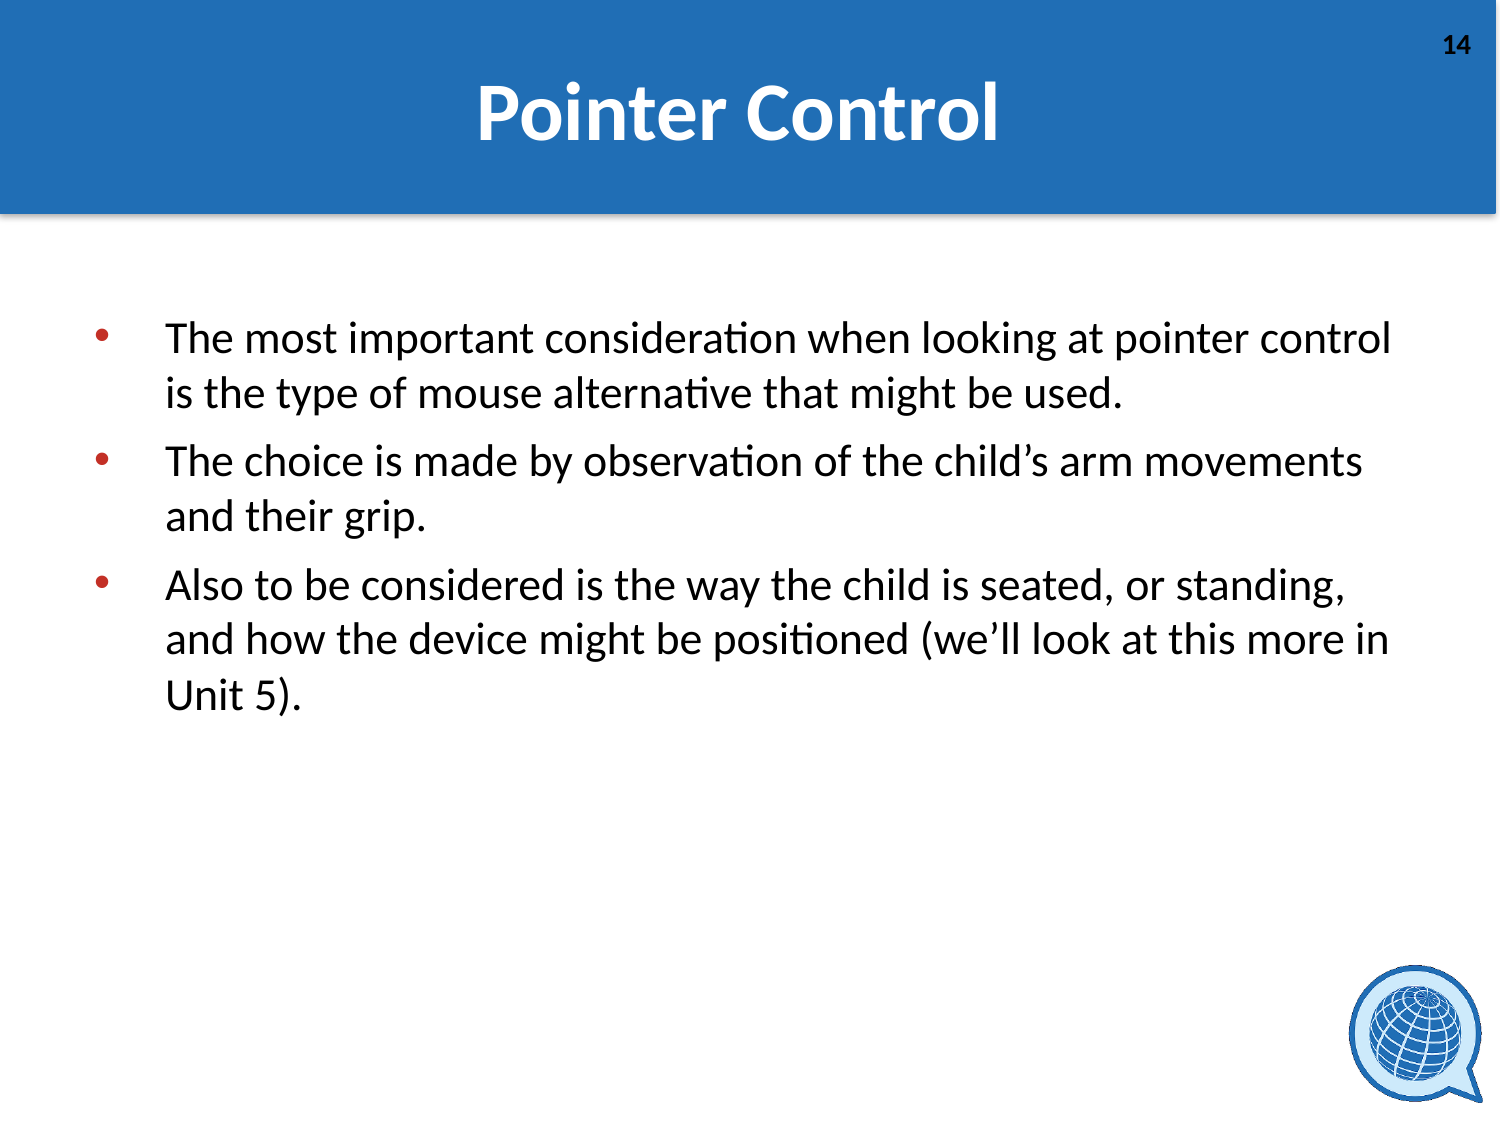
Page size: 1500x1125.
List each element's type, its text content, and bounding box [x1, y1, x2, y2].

picture [1336, 956, 1495, 1116]
title Pointer Control [0, 0, 1487, 214]
list The most important consideration when looking at pointer control is the type of mouse alternative that might be used. The choice is made by observation of the child’s arm movements and their grip. Also to be considered is the way the child is seated, or standing, and how the device might be positioned (we’ll look at this more in Unit 5). [75, 299, 1425, 957]
